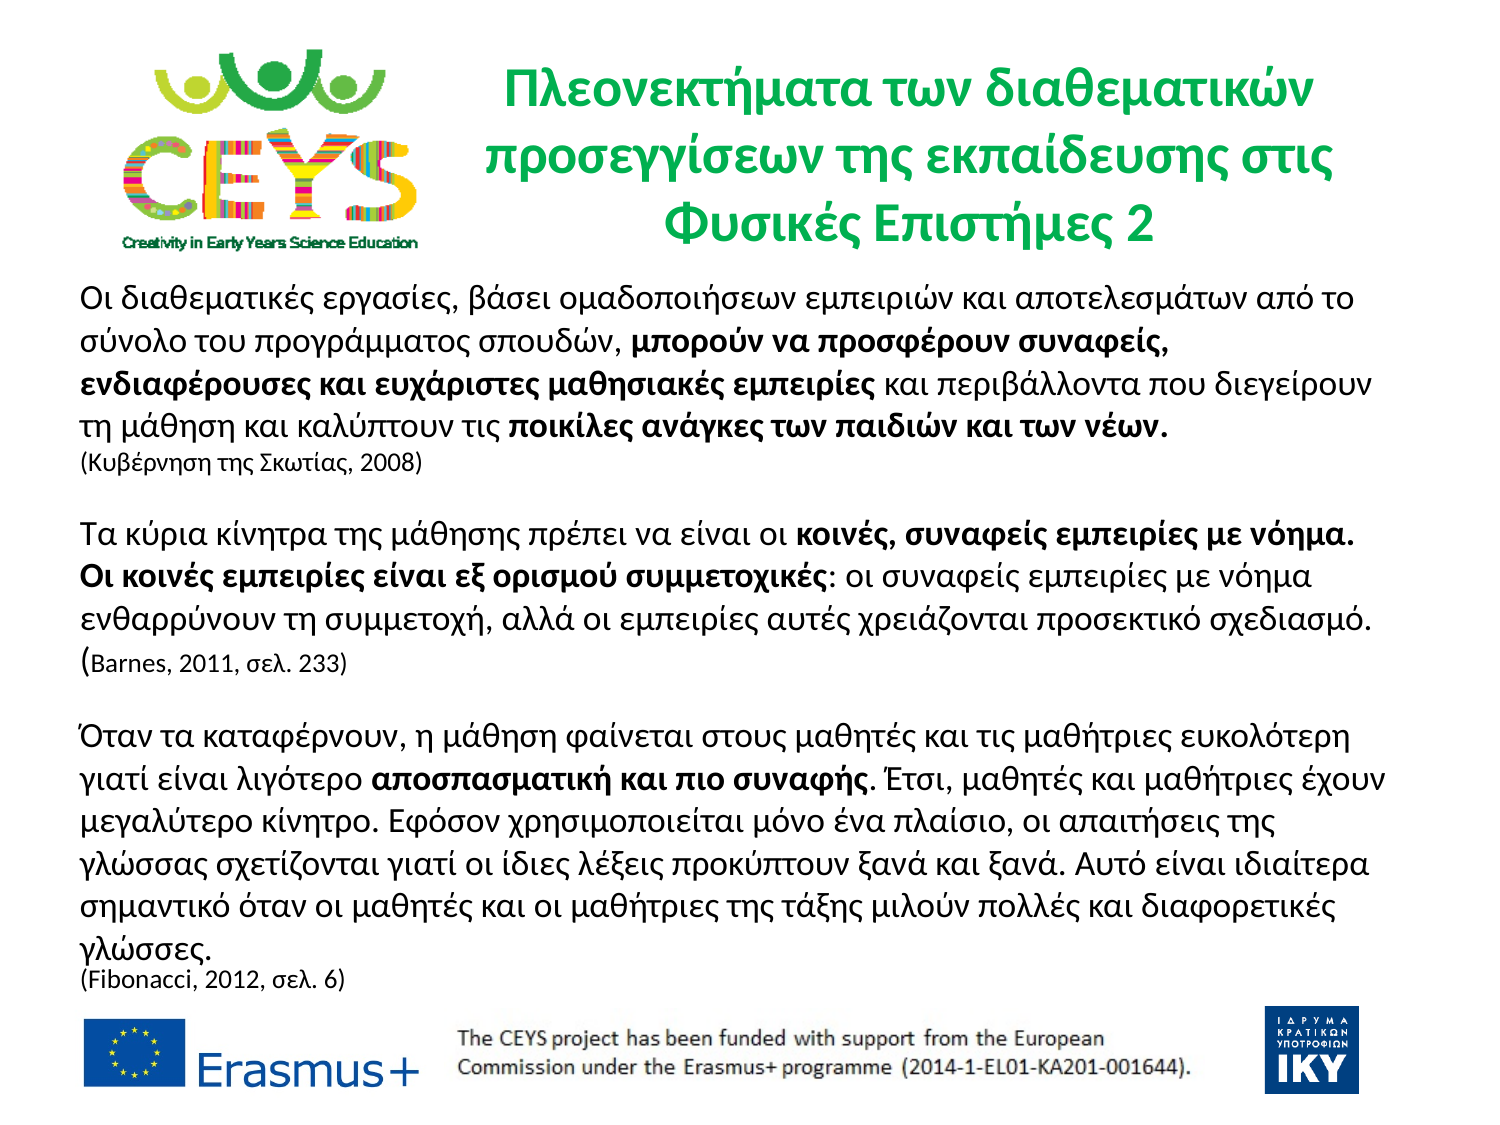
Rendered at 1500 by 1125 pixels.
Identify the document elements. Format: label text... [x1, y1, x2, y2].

picture [1264, 1035, 1359, 1094]
picture [64, 1035, 438, 1106]
picture [444, 1035, 1205, 1097]
list Οι διαθεματικές εργασίες, βάσει ομαδοποιήσεων εμπειριών και αποτελεσμάτων από το σύνολο του προγράμματος σπουδών, μπορούν να προσφέρουν συναφείς, ενδιαφέρουσες και ευχάριστες μαθησιακές εμπειρίες και περιβάλλοντα που διεγείρουν τη μάθηση και καλύπτουν τις ποικίλες ανάγκες των παιδιών και των νέων. (Κυβέρνηση της Σκωτίας, 2008) Τα κύρια κίνητρα της μάθησης πρέπει να είναι οι κοινές, συναφείς εμπειρίες με νόημα. Οι κοινές εμπειρίες είναι εξ ορισμού συμμετοχικές: οι συναφείς εμπειρίες με νόημα ενθαρρύνουν τη συμμετοχή, αλλά οι εμπειρίες αυτές χρειάζονται προσεκτικό σχεδιασμό. (Barnes, 2011, σελ. 233) Όταν τα καταφέρνουν, η μάθηση φαίνεται στους μαθητές και τις μαθήτριες ευκολότερη γιατί είναι λιγότερο αποσπασματική και πιο συναφής. Έτσι, μαθητές και μαθήτριες έχουν μεγαλύτερο κίνητρο. Εφόσον χρησιμοποιείται μόνο ένα πλαίσιο, οι απαιτήσεις της γλώσσας σχετίζονται γιατί οι ίδιες λέξεις προκύπτουν ξανά και ξανά. Αυτό είναι ιδιαίτερα σημαντικό όταν οι μαθητές και οι μαθήτριες της τάξης μιλούν πολλές και διαφορετικές γλώσσες. (Fibonacci, 2012, σελ. 6) [64, 267, 1413, 1035]
title Πλεονεκτήματα των διαθεματικών προσεγγίσεων της εκπαίδευσης στις Φυσικές Επιστήμες 2 [372, 42, 1448, 261]
